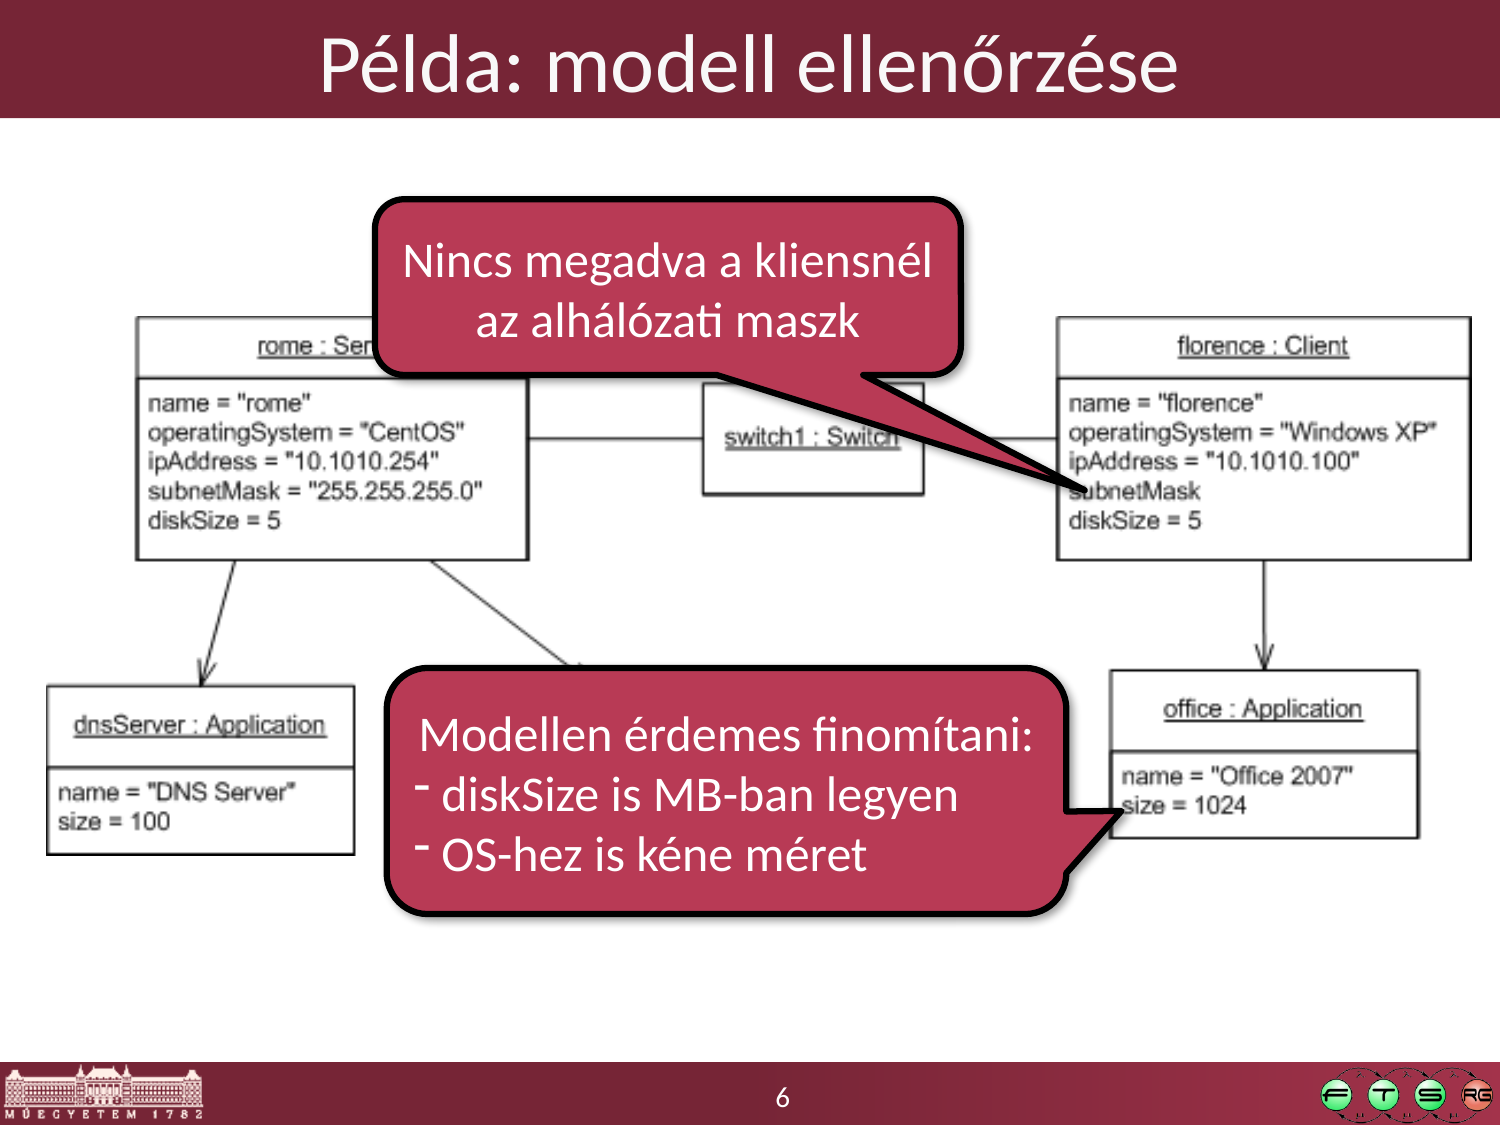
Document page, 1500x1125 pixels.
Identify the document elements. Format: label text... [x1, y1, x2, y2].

picture [0, 1063, 209, 1123]
text_box Modellen érdemes finomítani: diskSize is MB-ban legyen OS-hez is kéne méret [384, 863, 1079, 917]
title Példa: modell ellenőrzése [0, 0, 1500, 119]
picture [46, 316, 1472, 856]
picture [1318, 1065, 1494, 1125]
text_box Nincs megadva a kliensnél az alhálózati maszk [372, 197, 963, 314]
